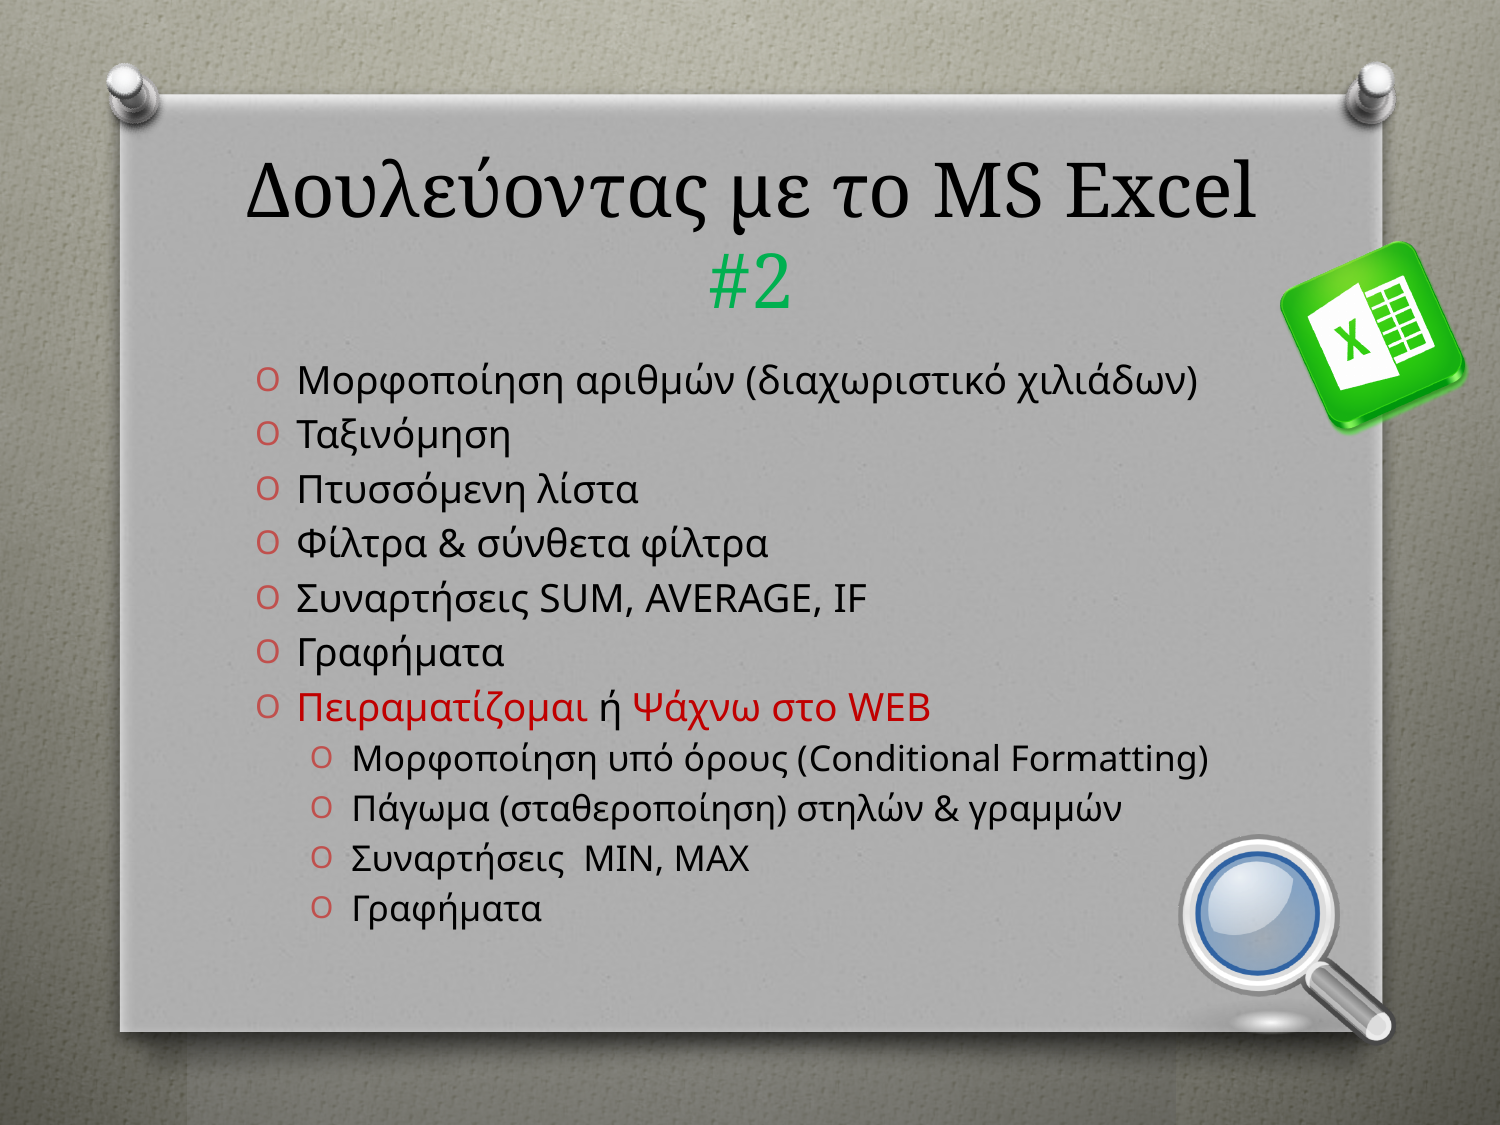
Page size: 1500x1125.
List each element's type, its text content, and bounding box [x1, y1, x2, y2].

picture [1317, 35, 1439, 156]
picture [1258, 223, 1492, 457]
list Μορφοποίηση αριθμών (διαχωριστικό χιλιάδων) Ταξινόμηση Πτυσσόμενη λίστα Φίλτρα & σύνθετα φίλτρα Συναρτήσεις SUM, AVERAGE, IF Γραφήματα Πειραματίζομαι ή Ψάχνω στο WEB Μορφοποίηση υπό όρους (Conditional Formatting) Πάγωμα (σταθεροποίηση) στηλών & γραμμών Συναρτήσεις MIN, MAX Γραφήματα [240, 347, 1257, 1000]
picture [75, 29, 198, 153]
picture [1163, 833, 1409, 1059]
title Δουλεύοντας με το MS Excel #2 [179, 134, 1323, 332]
